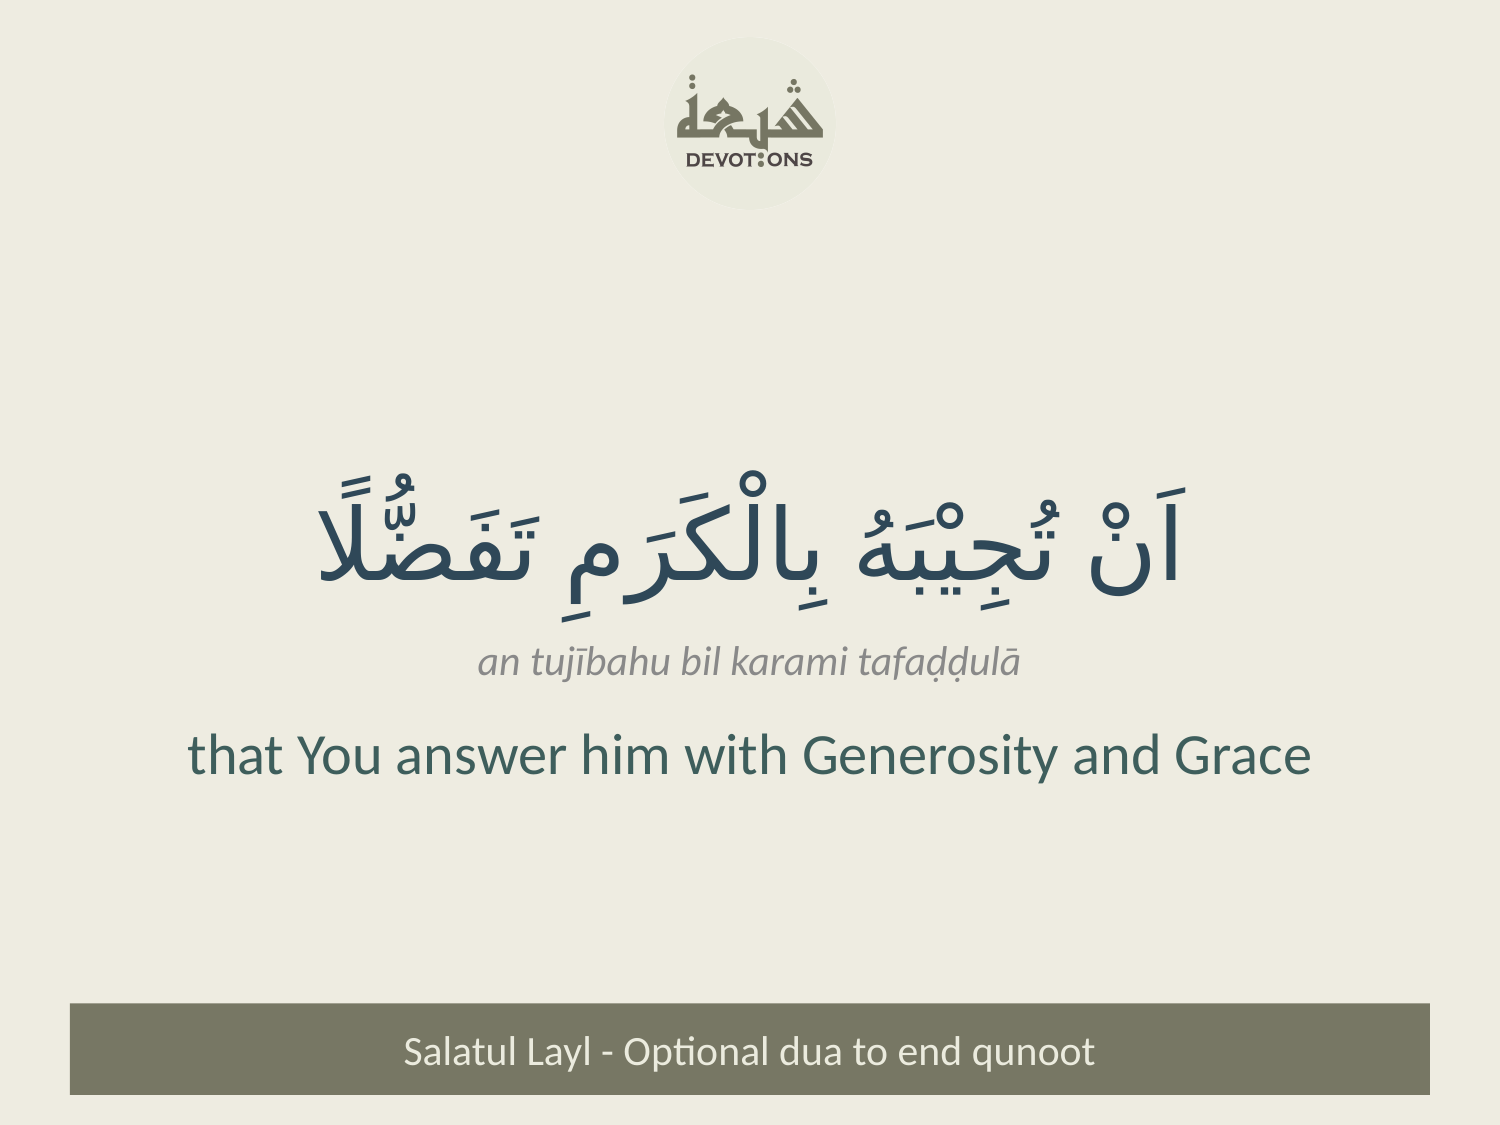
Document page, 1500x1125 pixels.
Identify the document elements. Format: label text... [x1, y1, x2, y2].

picture [656, 29, 844, 203]
list اَنْ تُجِيْبَهُ بِالْكَرَمِ تَفَضُّلًا an tujībahu bil karami tafaḍḍulā that You answer him with Generosity and Grace [69, 203, 1430, 1003]
list Salatul Layl - Optional dua to end qunoot [69, 1003, 1430, 1095]
